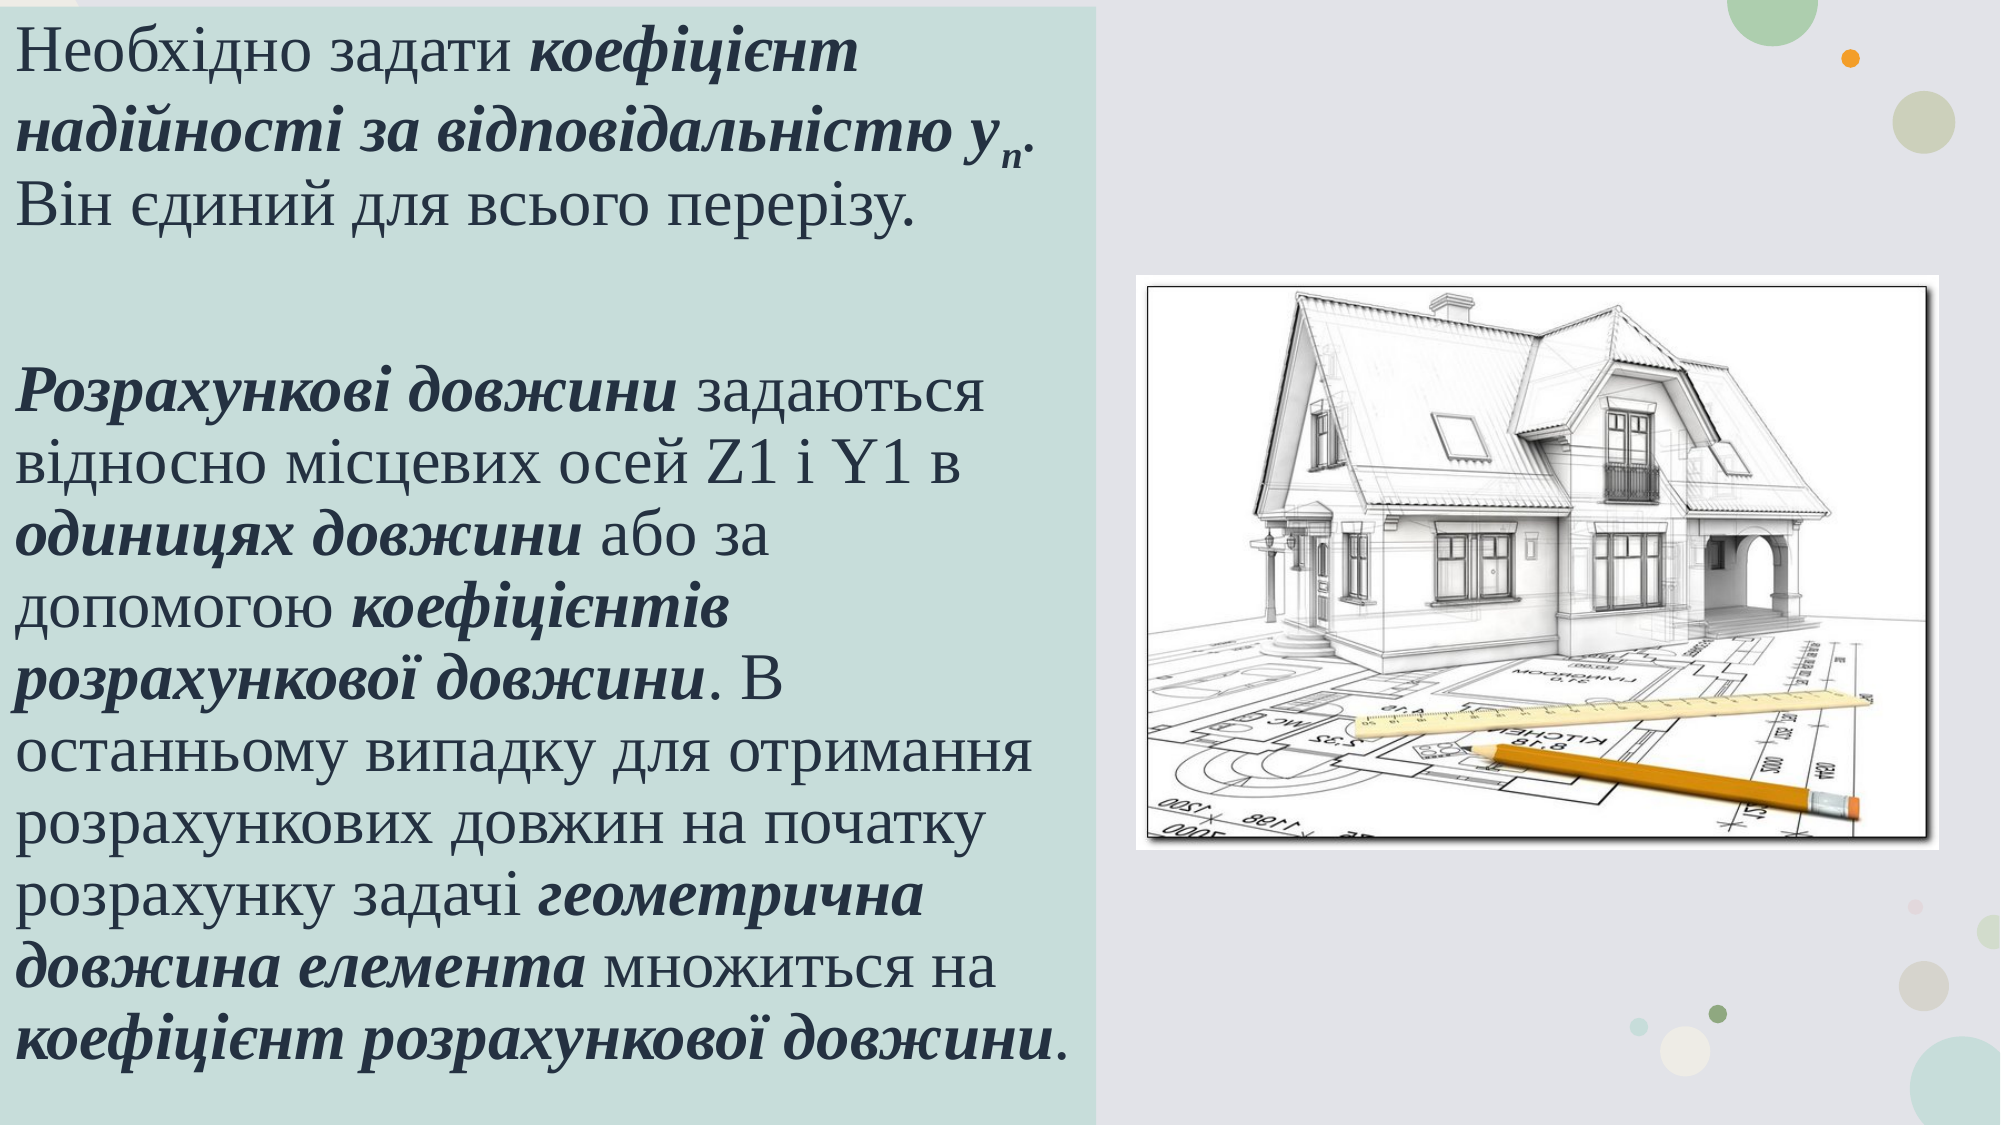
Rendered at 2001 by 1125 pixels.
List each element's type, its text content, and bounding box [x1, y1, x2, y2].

list Необхідно задати коефіцієнт надійності за відповідальністю уп. Він єдиний для всього перерізу. Розрахункові довжини задаються відносно місцевих осей Z1 і Y1 в одиницях довжини або за допомогою коефіцієнтів розрахункової довжини. В останньому випадку для отримання розрахункових довжин на початку розрахунку задачі геометрична довжина елемента множиться на коефіцієнт розрахункової довжини. [0, 6, 1097, 1125]
picture [1136, 275, 1939, 850]
